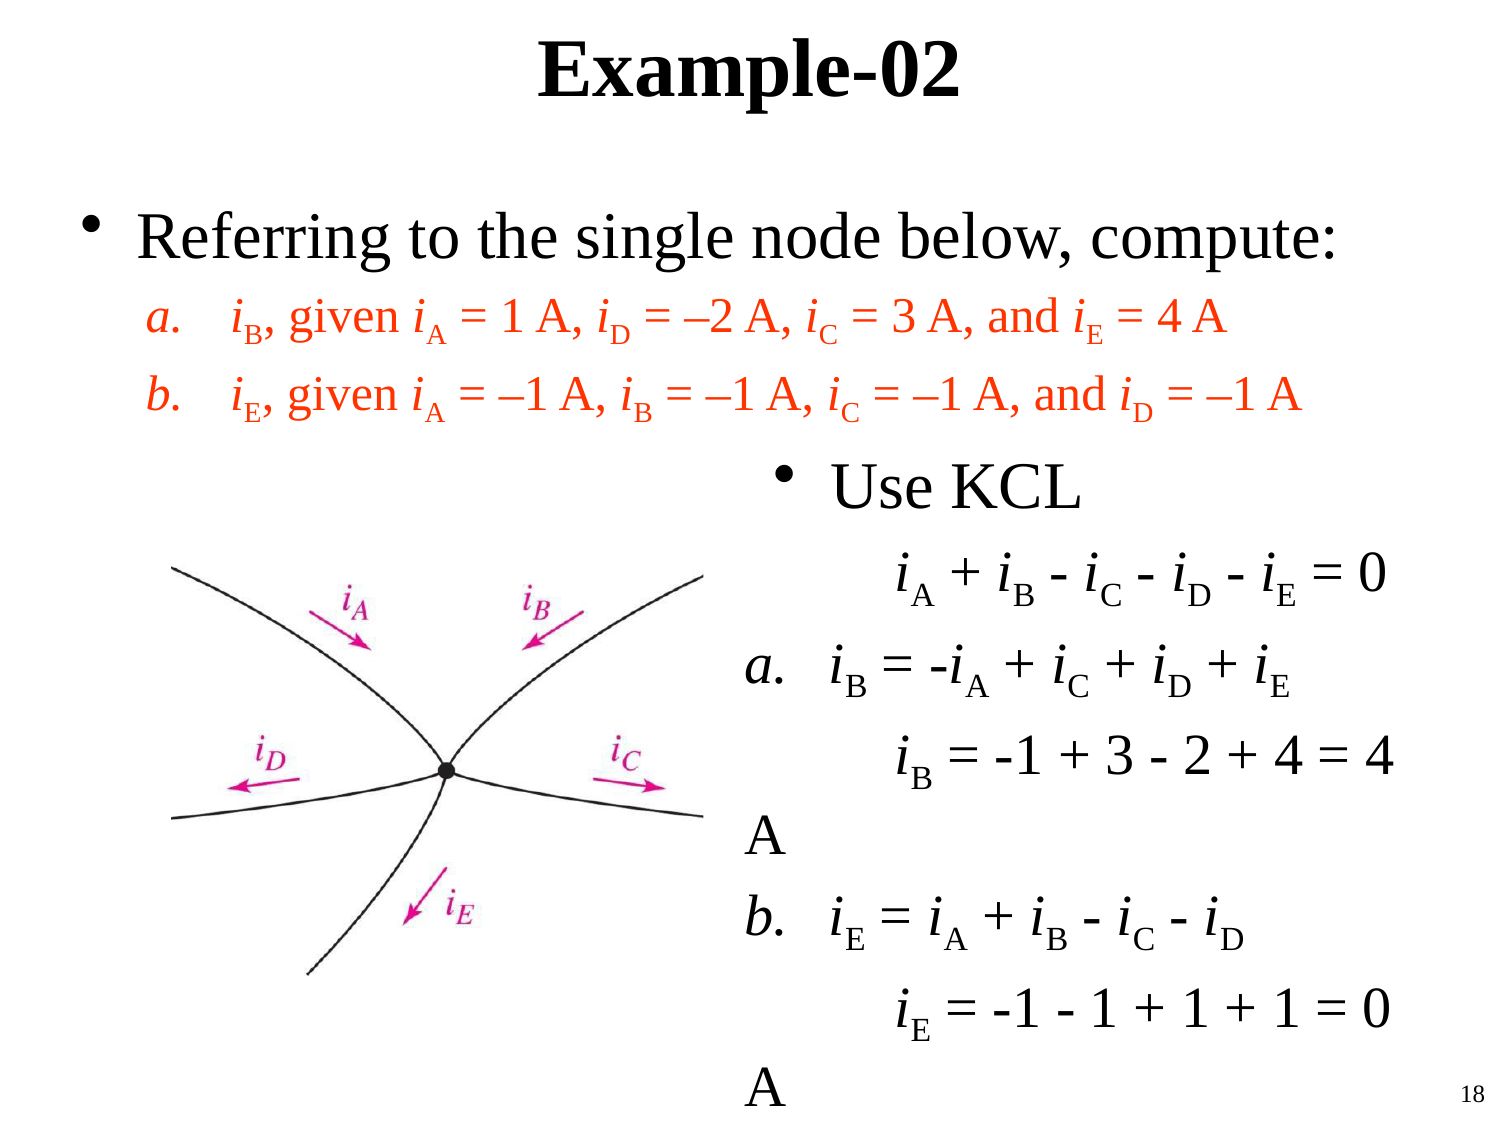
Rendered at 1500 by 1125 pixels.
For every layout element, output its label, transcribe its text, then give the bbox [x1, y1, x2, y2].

title Example-02 [0, 0, 1500, 126]
slide_number 18 [1186, 1069, 1500, 1125]
picture [170, 562, 704, 977]
list Referring to the single node below, compute: iB, given iA = 1 A, iD = –2 A, iC = 3 A, and iE = 4 A iE, given iA = –1 A, iB = –1 A, iC = –1 A, and iD = –1 A Use KCL iA + iB - iC - iD - iE = 0 iB = -iA + iC + iD + iE iB = -1 + 3 - 2 + 4 = 4 A iE = iA + iB - iC - iD iE = -1 - 1 + 1 + 1 = 0 A [64, 184, 1436, 1071]
